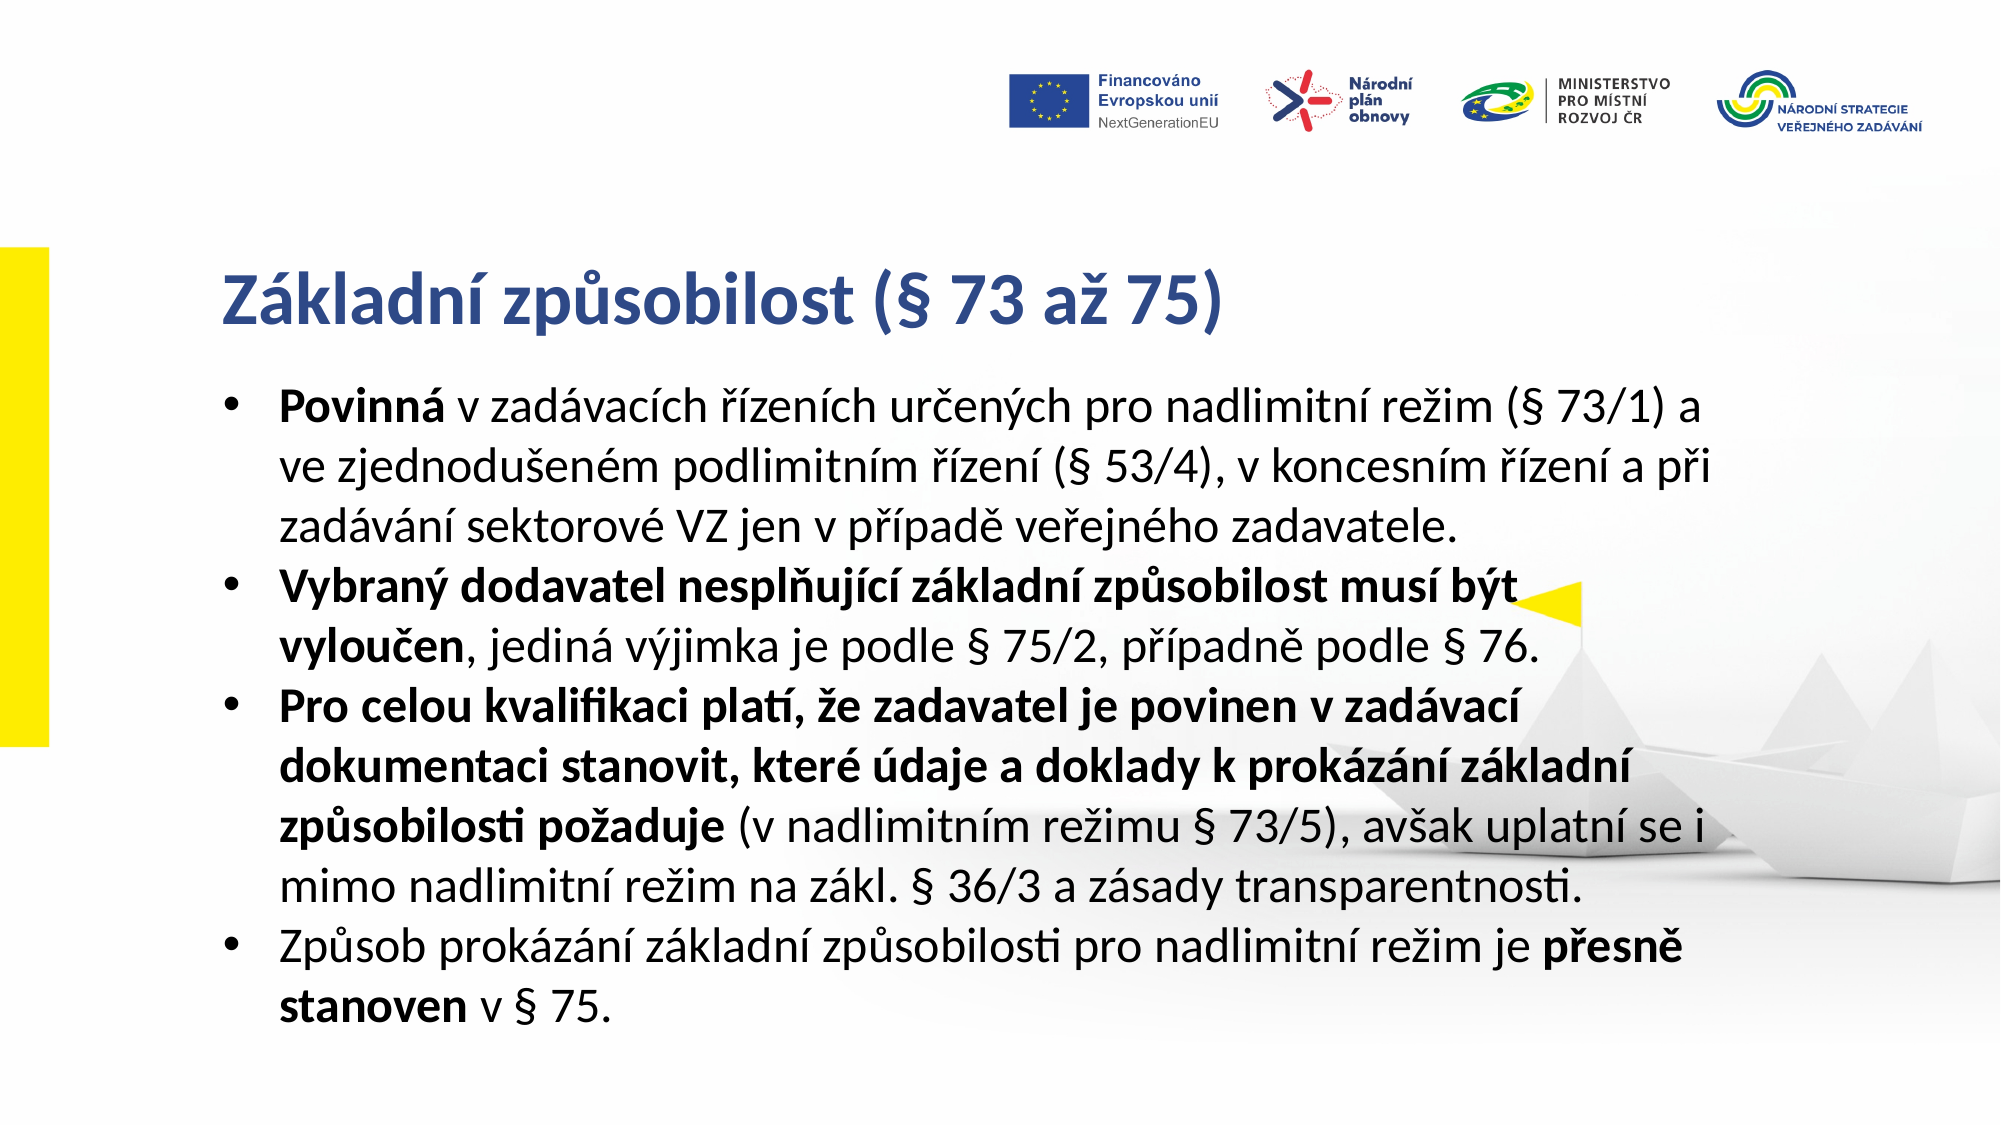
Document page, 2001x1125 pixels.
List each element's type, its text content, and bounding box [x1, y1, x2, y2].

text_box Povinná v zadávacích řízeních určených pro nadlimitní režim (§ 73/1) a ve zjednodušeném podlimitním řízení (§ 53/4), v koncesním řízení a při zadávání sektorové VZ jen v případě veřejného zadavatele. Vybraný dodavatel nesplňující základní způsobilost musí být vyloučen, jediná výjimka je podle § 75/2, případně podle § 76. Pro celou kvalifikaci platí, že zadavatel je povinen v zadávací dokumentaci stanovit, které údaje a doklady k prokázání základní způsobilosti požaduje (v nadlimitním režimu § 73/5), avšak uplatní se i mimo nadlimitní režim na zákl. § 36/3 a zásady transparentnosti. Způsob prokázání základní způsobilosti pro nadlimitní režim je přesně stanoven v § 75. [207, 365, 1740, 1041]
picture [0, 0, 2001, 1125]
text_box Základní způsobilost (§ 73 až 75) [207, 242, 1756, 348]
